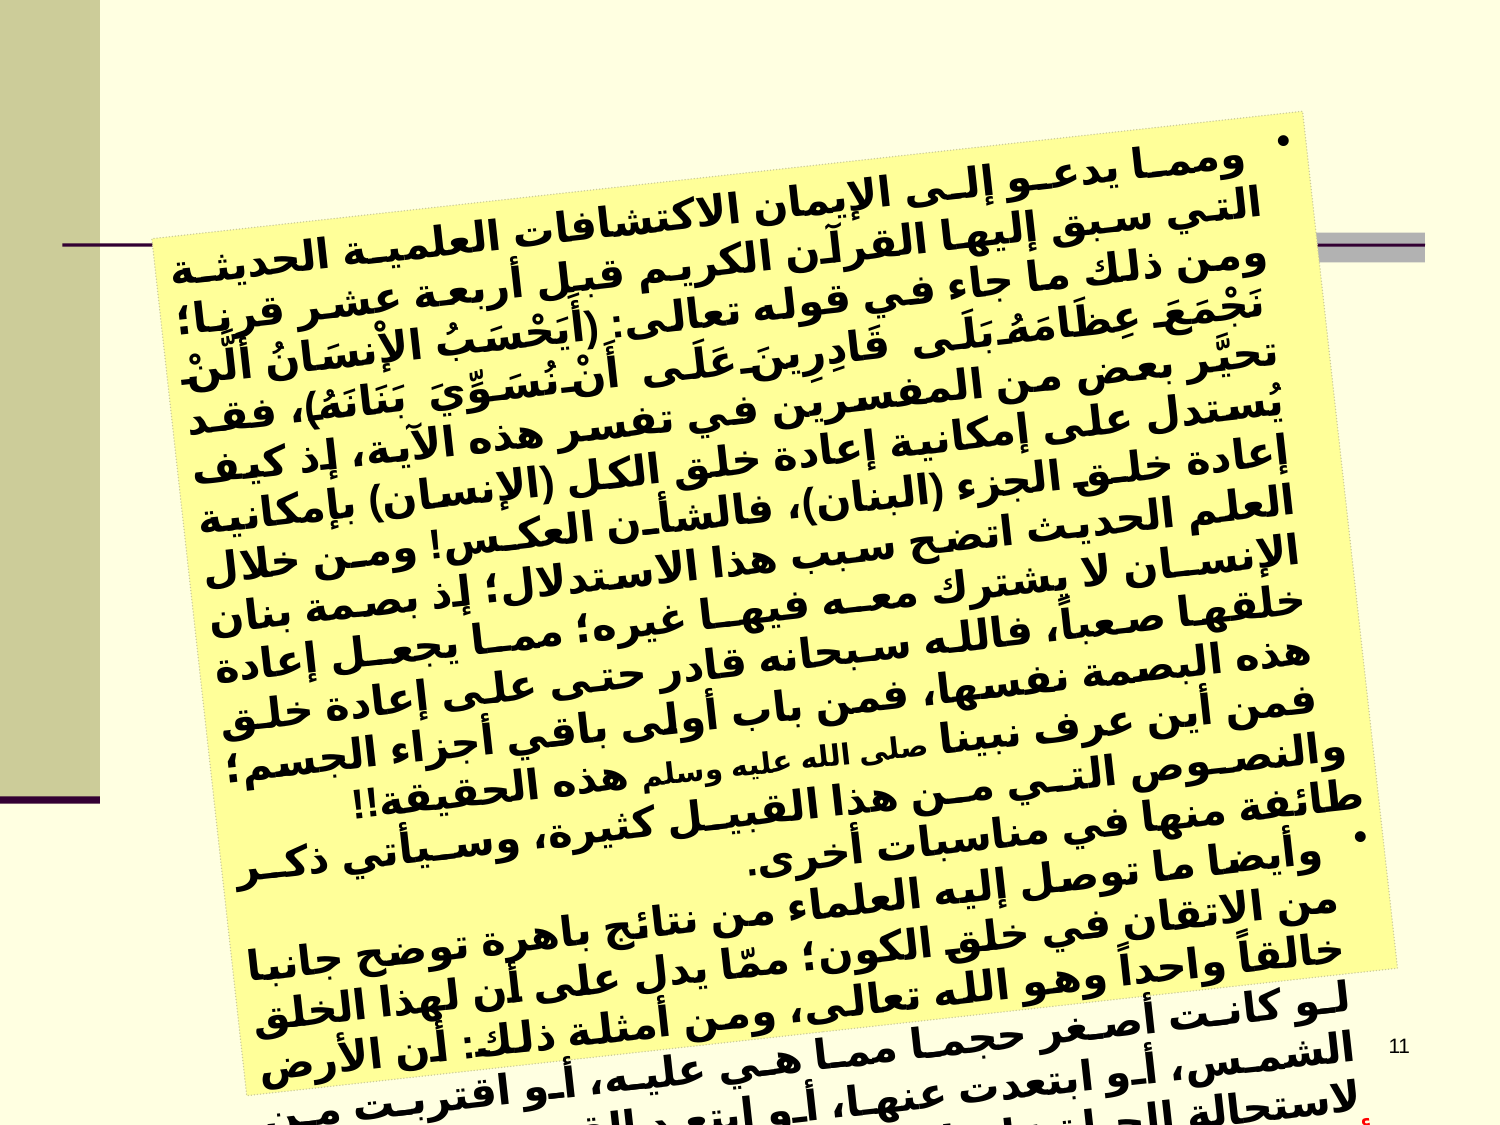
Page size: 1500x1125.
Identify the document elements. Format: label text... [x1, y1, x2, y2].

slide_number 11 [1112, 1024, 1426, 1101]
text_box ومما يدعو إلى الإيمان الاكتشافات العلمية الحديثة التي سبق إليها القرآن الكريم قبل أربعة عشر قرنا؛ ومن ذلك ما جاء في قوله تعالى: (أَيَحْسَبُ الإْنسَانُ أَلَّنْ نَجْمَعَ عِظَامَهُ بَلَى قَادِرِينَ عَلَى أَنْ نُسَوِّيَ بَنَانَهُ)، فقد تحيَّر بعض من المفسرين في تفسر هذه الآية، إذ كيف يُستدل على إمكانية إعادة خلق الكل (الإنسان) بإمكانية إعادة خلق الجزء (البنان)، فالشأن العكس! ومن خلال العلم الحديث اتضح سبب هذا الاستدلال؛ إذ بصمة بنان الإنسان لا يشترك معه فيها غيره؛ مما يجعل إعادة خلقها صعباً، فالله سبحانه قادر حتى على إعادة خلق هذه البصمة نفسها، فمن باب أولى باقي أجزاء الجسم؛ فمن أين عرف نبينا صلى الله عليه وسلم هذه الحقيقة!! والنصوص التي من هذا القبيل كثيرة، وسيأتي ذكر طائفة منها في مناسبات أخرى. وأيضا ما توصل إليه العلماء من نتائج باهرة توضح جانبا من الاتقان في خلق الكون؛ ممّا يدل على أن لهذا الخلق خالقاً واحداً وهو الله تعالى، ومن أمثلة ذلك: أن الأرض لو كانت أصغر حجما مما هي عليه، أو اقتربت من الشمس، أو ابتعدت عنها، أو ابتعد القمر عن الأرض؛ لاستحالة الحياة عليها... وأمثلة الإتقان في الكون كثيرة؛ لهذا يمكن أن تفرد كدليل رابع على وجود الله تعالى. [151, 111, 1398, 1096]
